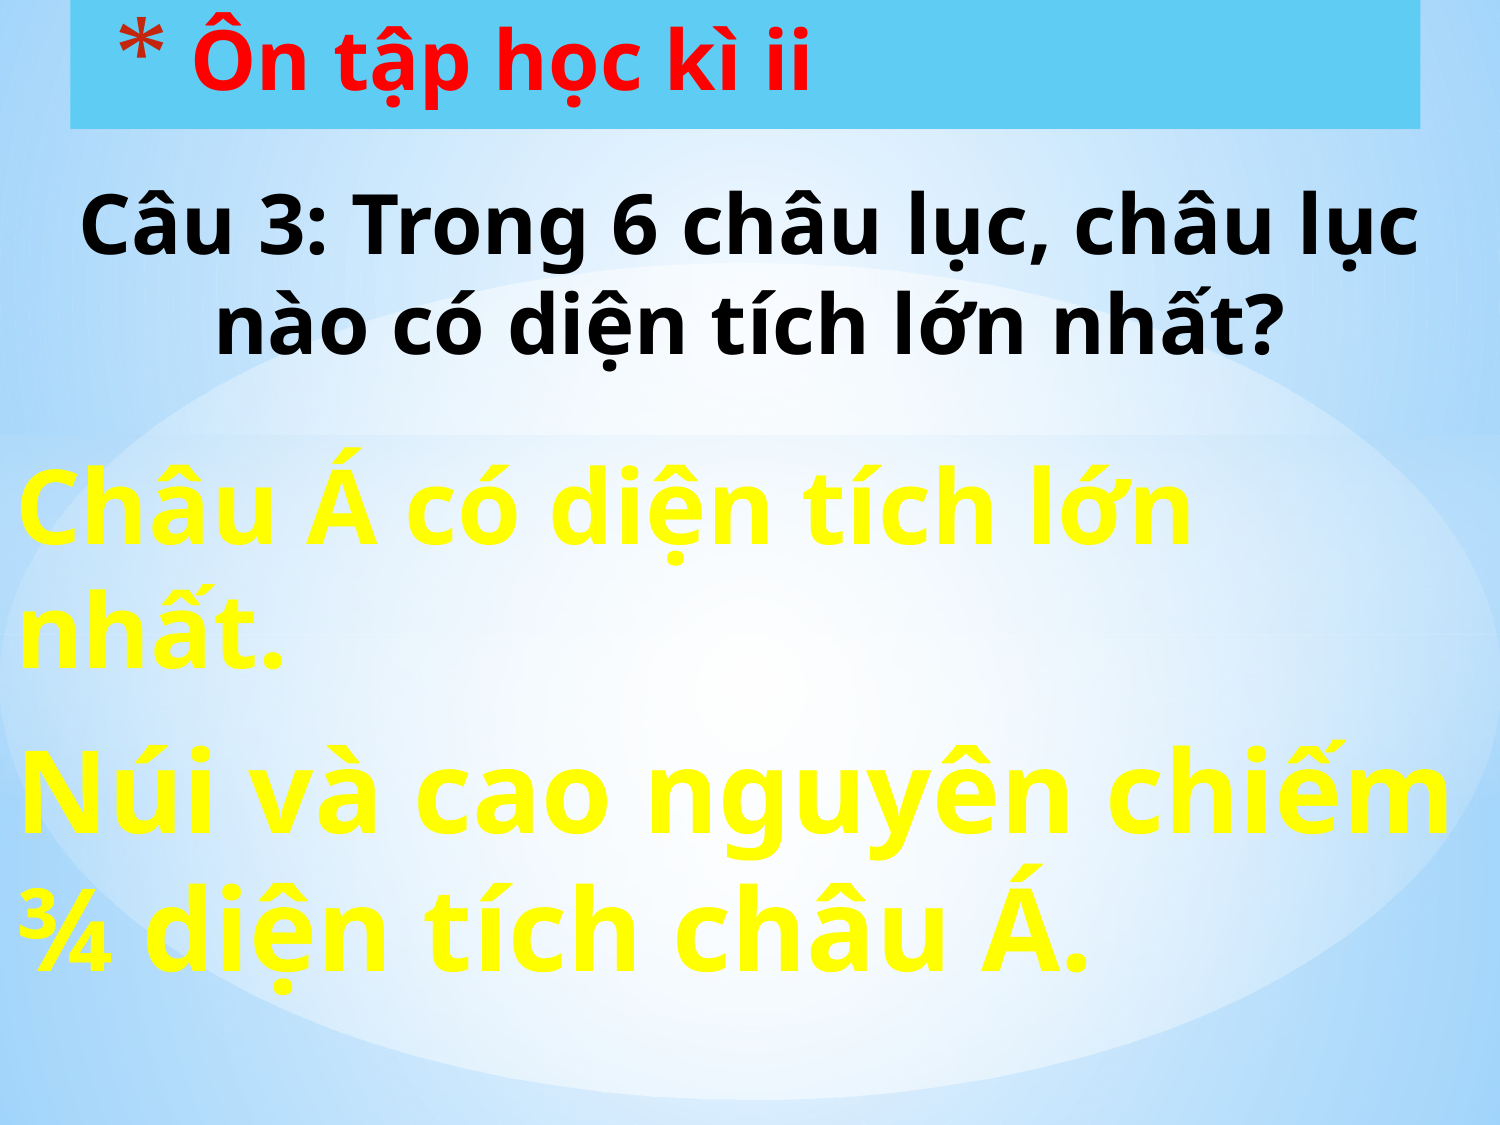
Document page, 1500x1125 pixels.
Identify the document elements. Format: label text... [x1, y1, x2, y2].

subtitle Châu Á có diện tích lớn nhất. Núi và cao nguyên chiếm ¾ diện tích châu Á. [0, 433, 1500, 1125]
text_box Câu 3: Trong 6 châu lục, châu lục nào có diện tích lớn nhất? [0, 163, 1500, 379]
text_box [70, 0, 1421, 141]
